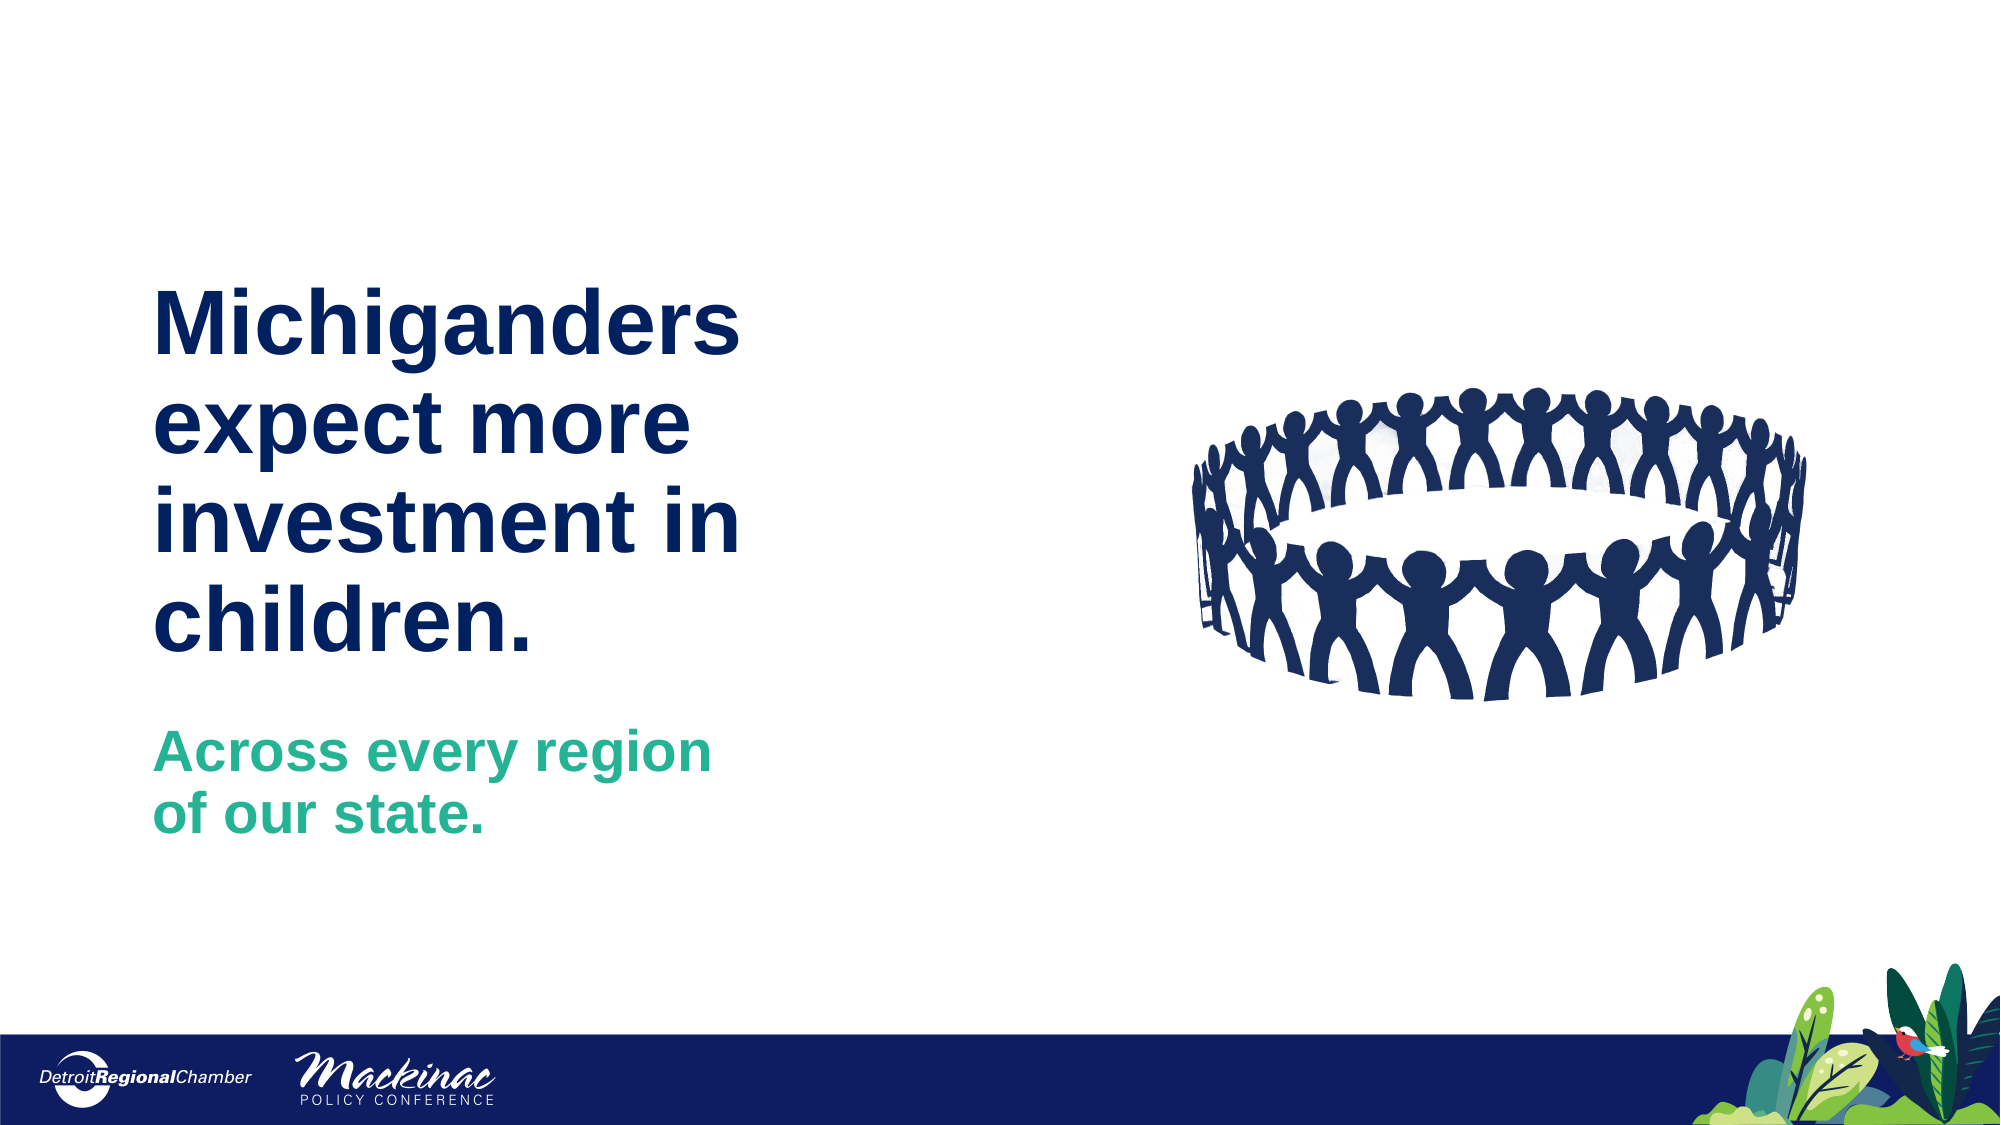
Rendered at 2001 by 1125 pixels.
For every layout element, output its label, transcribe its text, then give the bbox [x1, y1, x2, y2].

text_box Michiganders expect more investment in children. [137, 234, 864, 712]
picture [0, 0, 2000, 1125]
text_box Across every region of our state. [137, 713, 775, 914]
